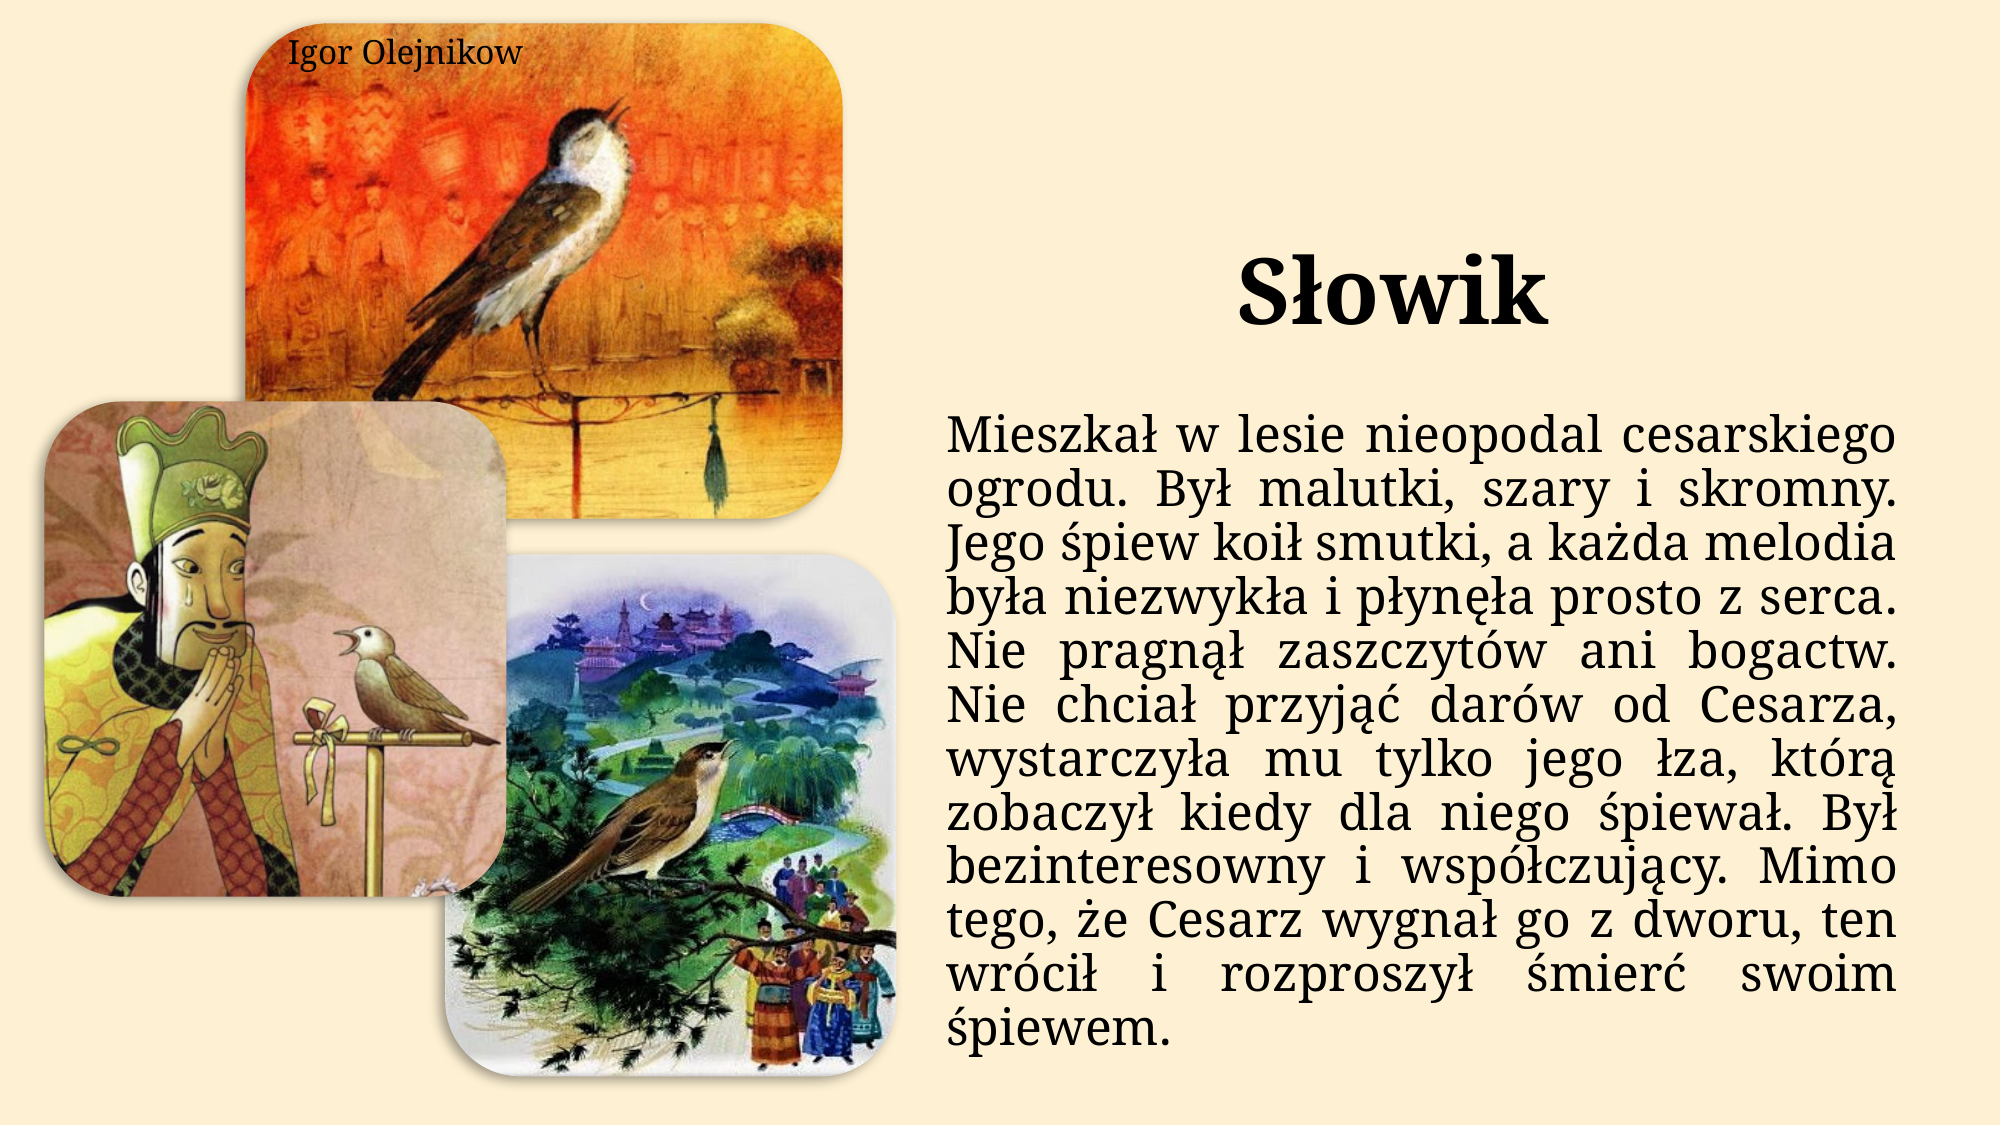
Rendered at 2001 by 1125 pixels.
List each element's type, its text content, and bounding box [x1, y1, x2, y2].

list Mieszkał w lesie nieopodal cesarskiego ogrodu. Był malutki, szary i skromny. Jego śpiew koił smutki, a każda melodia była niezwykła i płynęła prosto z serca. Nie pragnął zaszczytów ani bogactw. Nie chciał przyjąć darów od Cesarza, wystarczyła mu tylko jego łza, którą zobaczył kiedy dla niego śpiewał. Był bezinteresowny i współczujący. Mimo tego, że Cesarz wygnał go z dworu, ten wrócił i rozproszył śmierć swoim śpiewem. [931, 401, 1914, 1125]
title Słowik [845, 184, 2000, 402]
picture [44, 23, 897, 1077]
